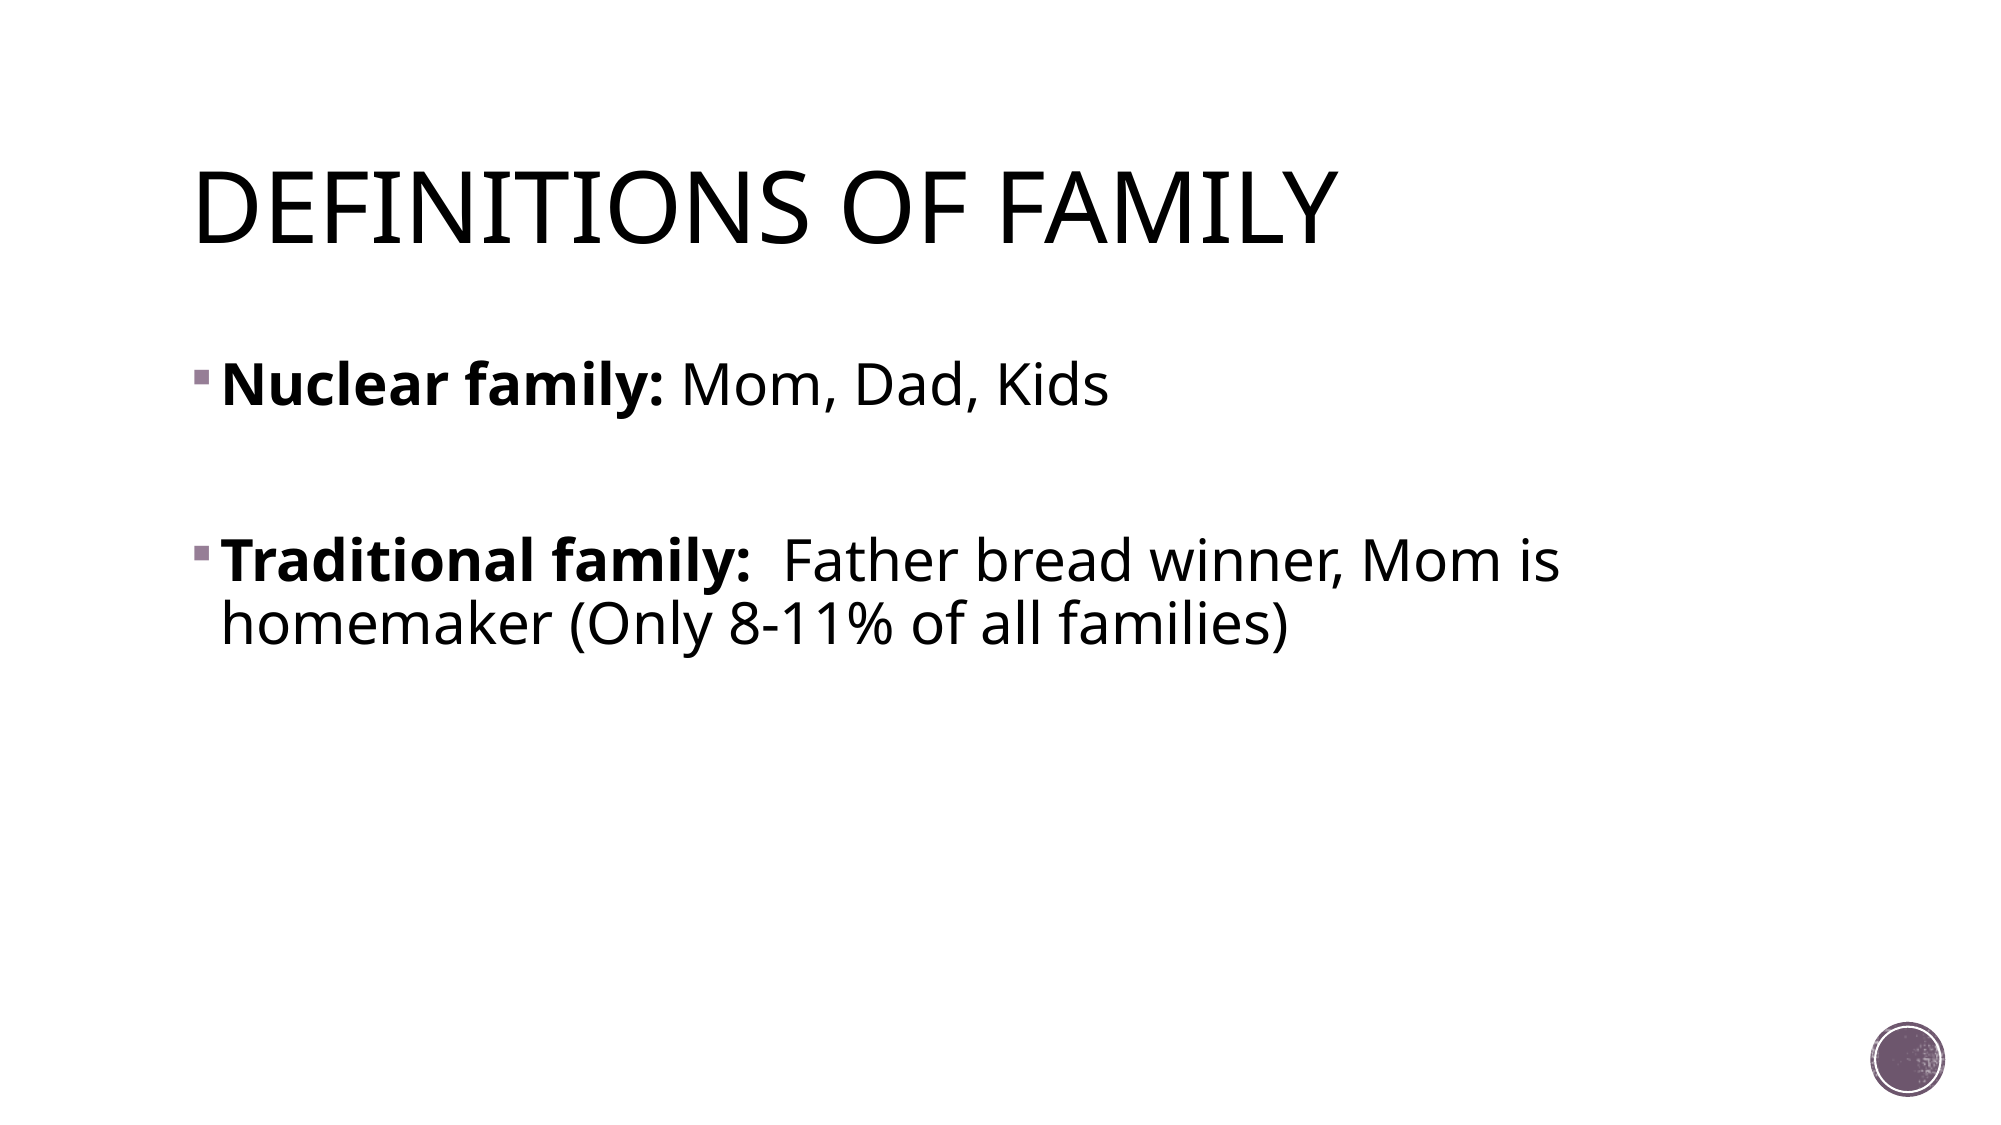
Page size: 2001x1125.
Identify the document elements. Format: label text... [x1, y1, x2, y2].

list Nuclear family: Mom, Dad, Kids Traditional family: Father bread winner, Mom is homemaker (Only 8-11% of all families) [175, 348, 1826, 1013]
title DEFINITIONS OF FAMILY [175, 79, 1826, 344]
